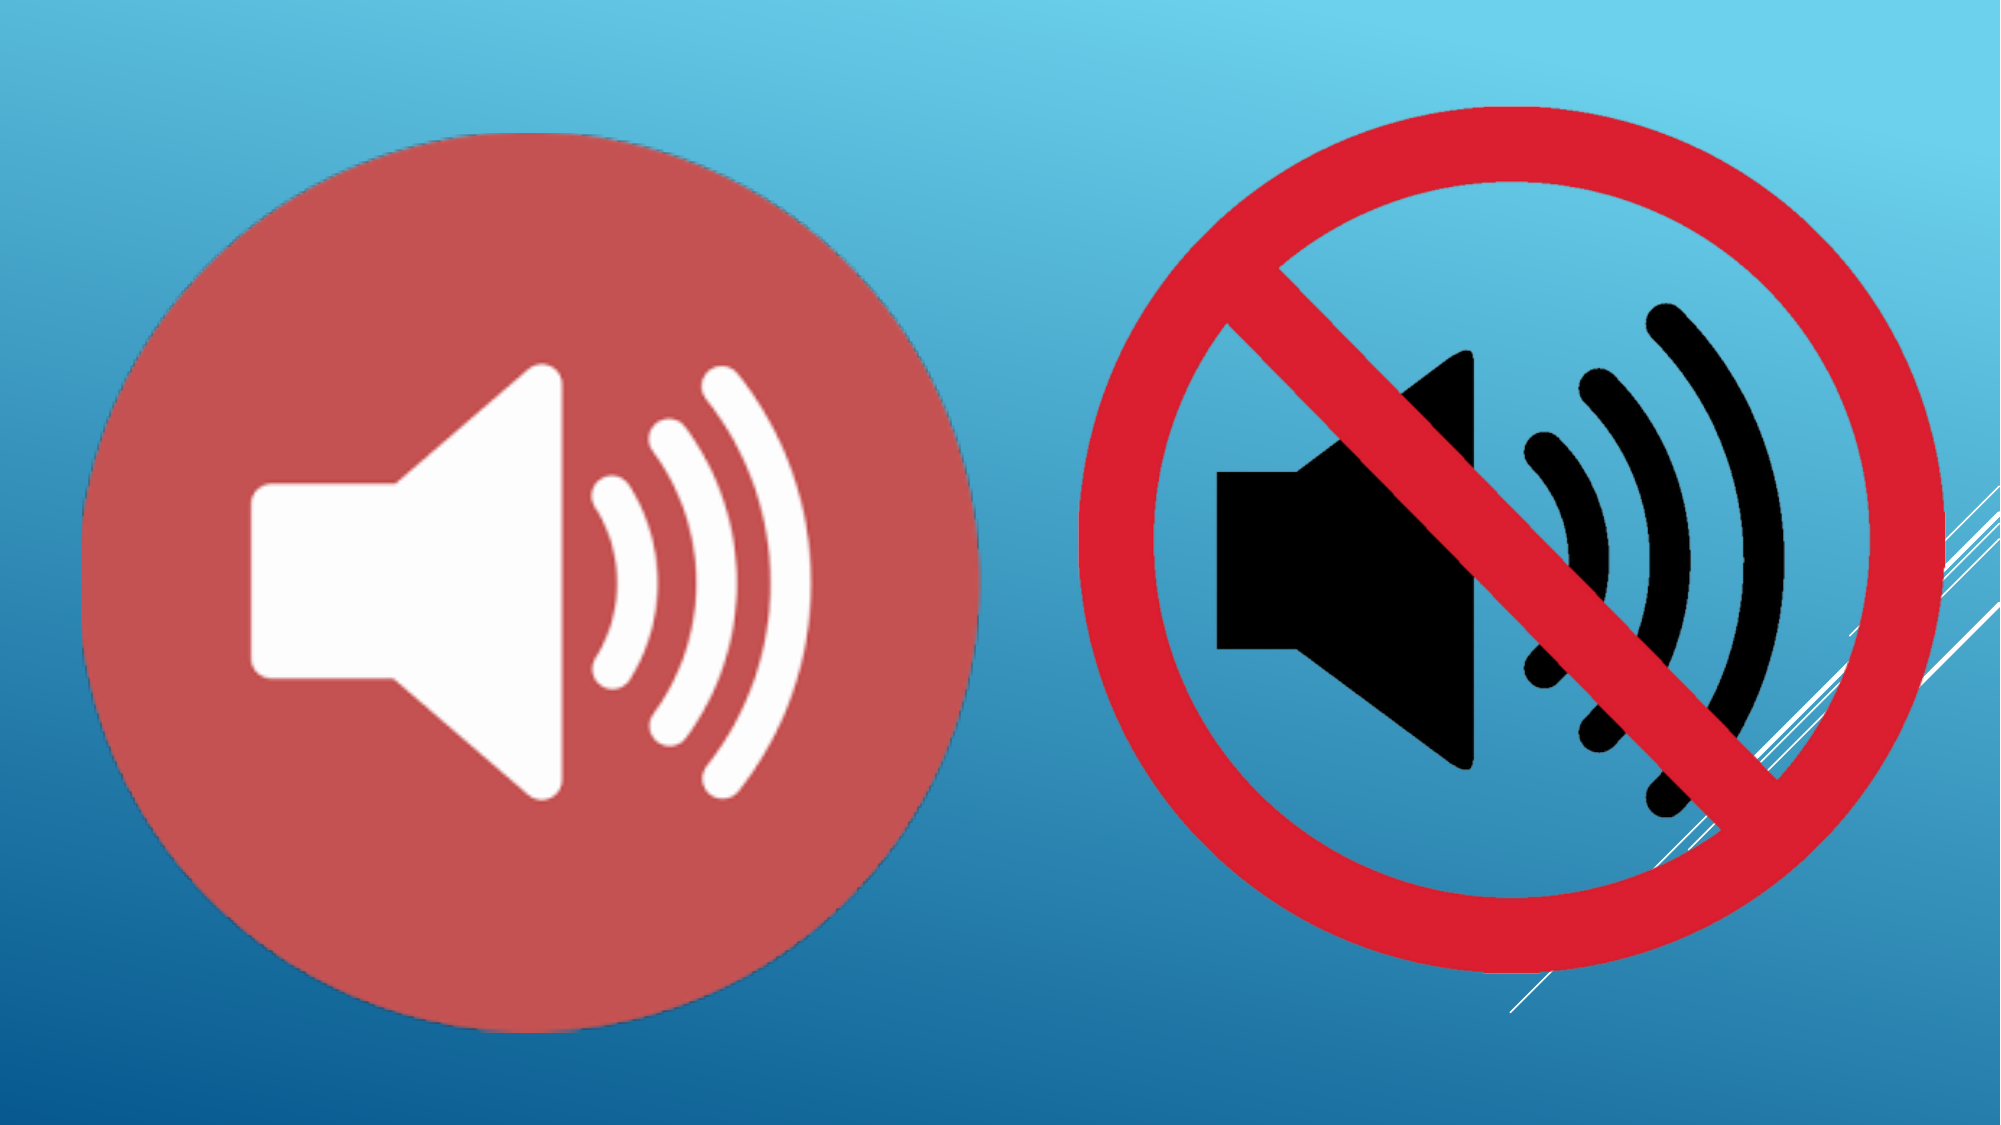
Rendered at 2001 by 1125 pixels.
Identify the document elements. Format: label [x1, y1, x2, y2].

list [81, 132, 934, 1033]
picture [934, 0, 2000, 1119]
